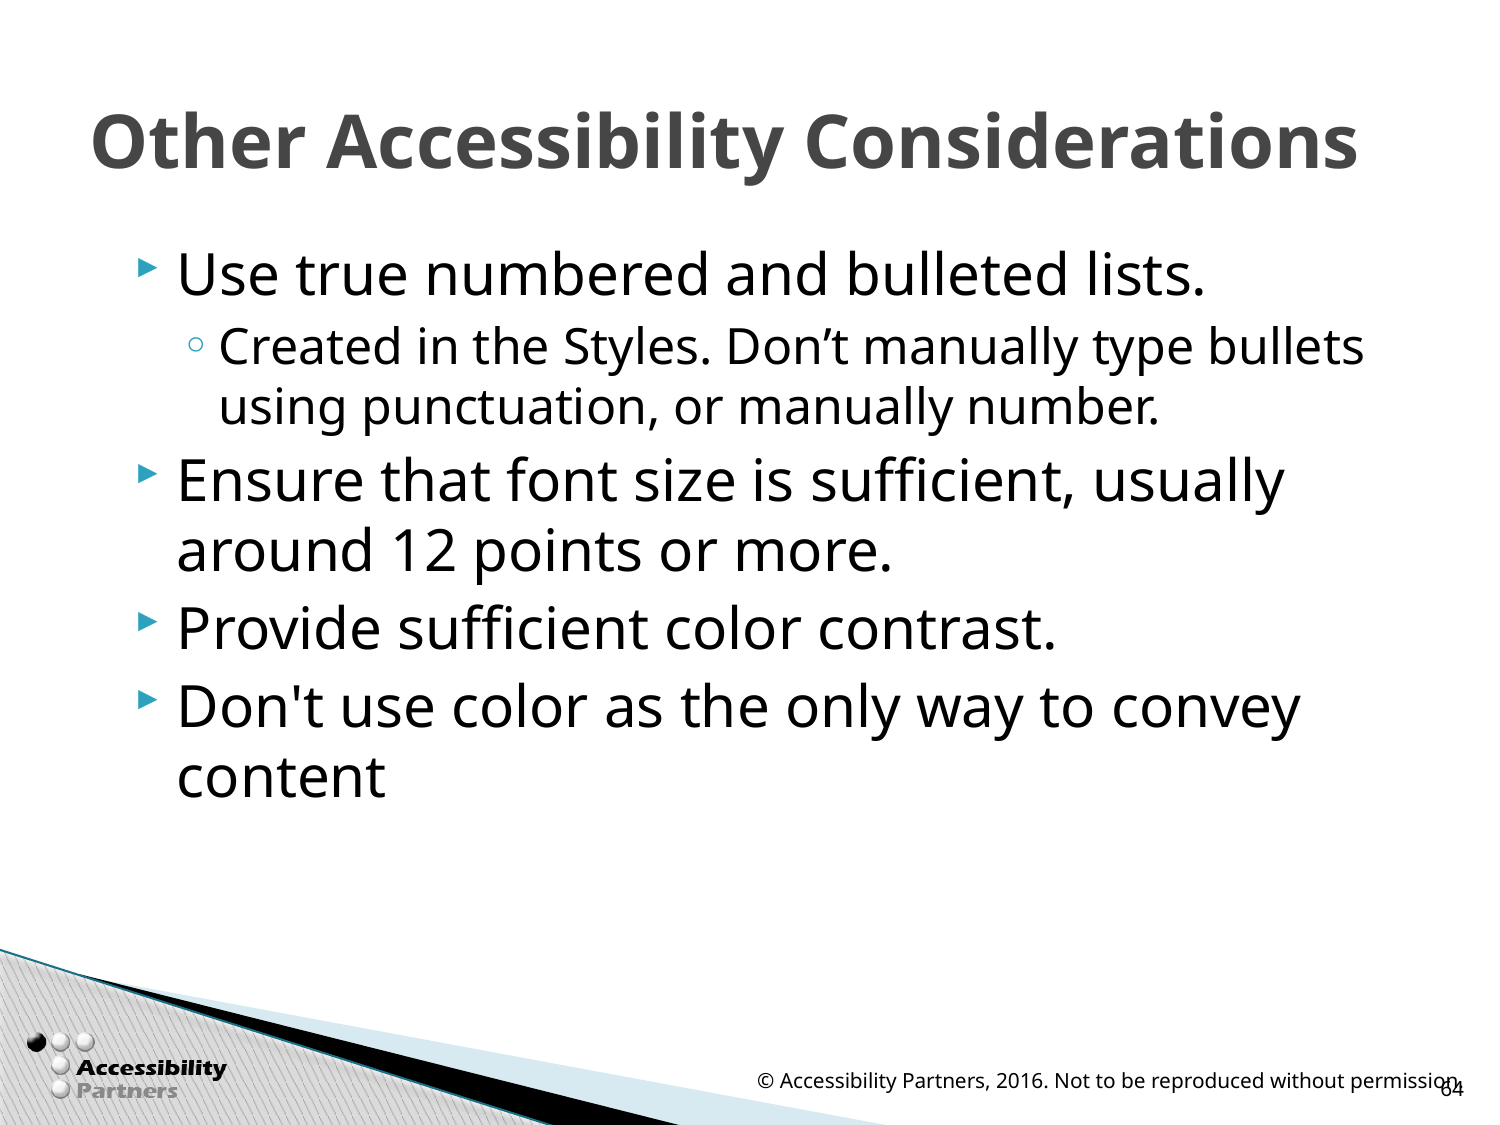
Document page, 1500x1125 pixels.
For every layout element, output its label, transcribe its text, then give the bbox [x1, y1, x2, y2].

picture [24, 1030, 229, 1100]
footer © Accessibility Partners, 2016. Not to be reproduced without permission. [487, 1051, 1418, 1100]
list Use true numbered and bulleted lists. Created in the Styles. Don’t manually type bullets using punctuation, or manually number. Ensure that font size is sufficient, usually around 12 points or more. Provide sufficient color contrast. Don't use color as the only way to convey content [101, 229, 1453, 973]
slide_number 64 [1418, 1051, 1479, 1112]
title Other Accessibility Considerations [75, 45, 1425, 233]
